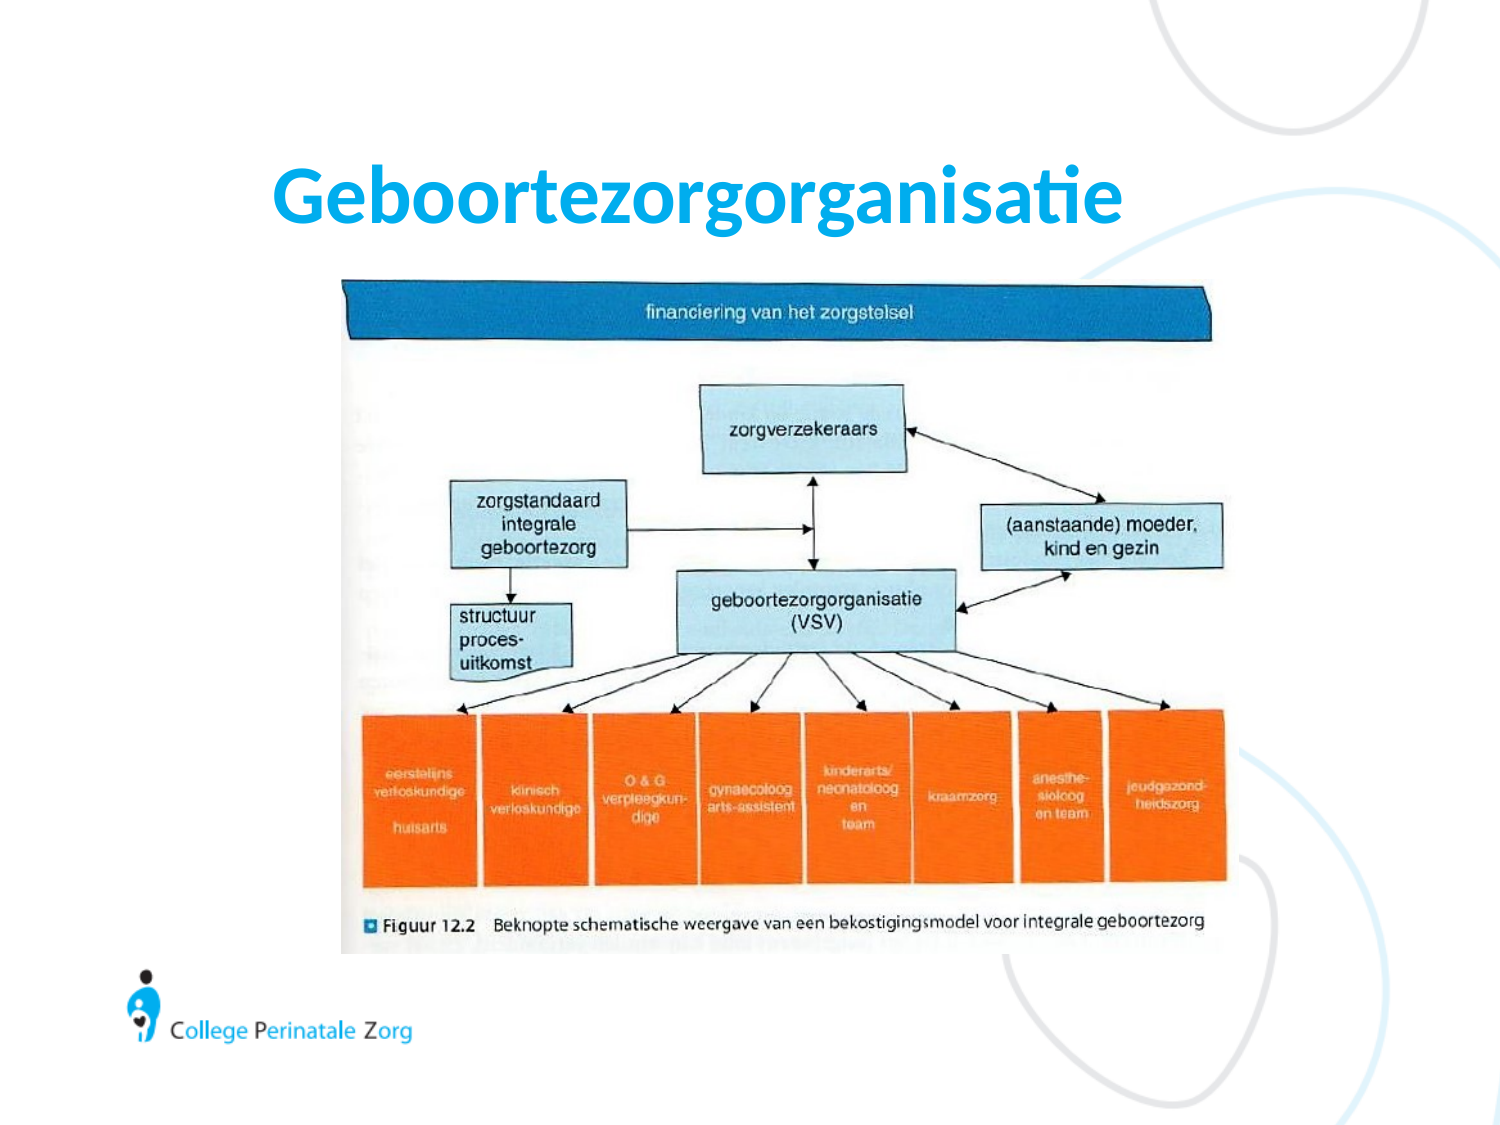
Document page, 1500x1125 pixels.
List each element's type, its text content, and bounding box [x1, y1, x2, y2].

title Geboortezorgorganisatie [272, 157, 1413, 223]
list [341, 279, 1239, 954]
